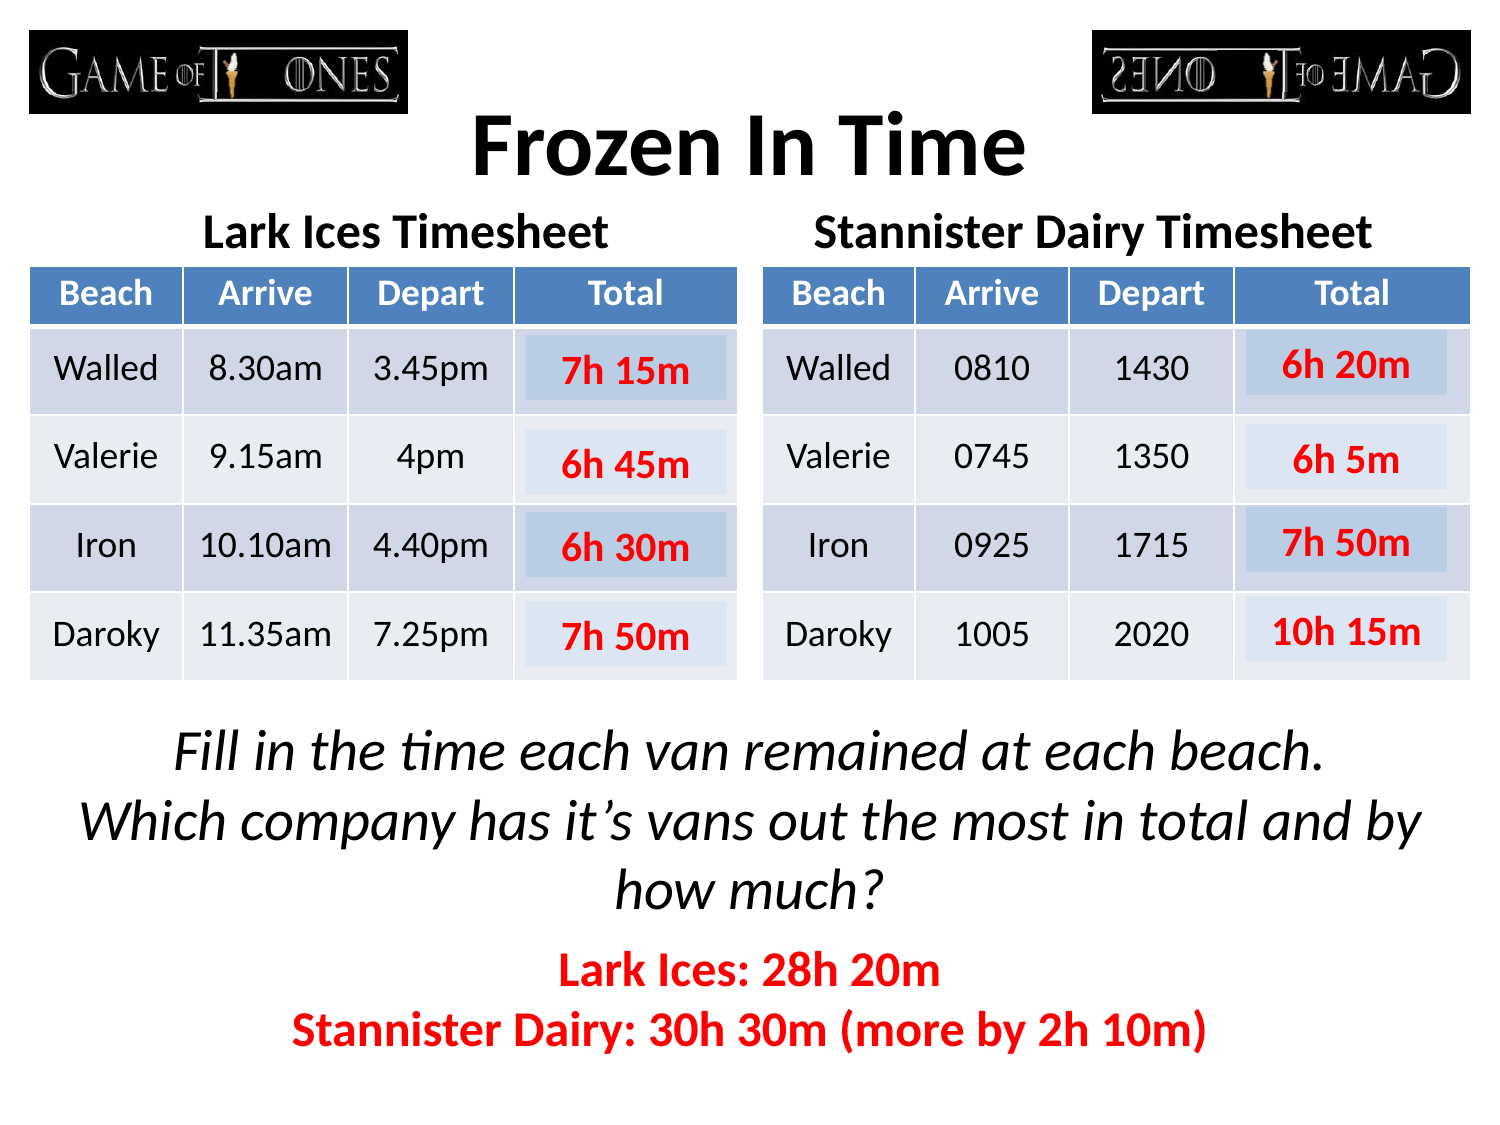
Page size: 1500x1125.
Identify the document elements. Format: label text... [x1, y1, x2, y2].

table_header Arrive [184, 267, 347, 324]
table_cell [1235, 593, 1470, 680]
table_cell [1235, 329, 1470, 414]
table_header Beach [30, 267, 182, 324]
title Frozen In Time [75, 45, 1425, 233]
table_cell 1005 [916, 593, 1068, 680]
text_box Lark Ices: 28h 20m Stannister Dairy: 30h 30m (more by 2h 10m) [29, 928, 1471, 1064]
table_cell 0925 [916, 505, 1068, 591]
table_header Beach [763, 267, 914, 324]
table_cell 9.15am [184, 416, 347, 503]
table_cell Daroky [30, 593, 182, 680]
table_cell 11.35am [184, 593, 347, 680]
list Lark Ices Timesheet [75, 160, 738, 265]
table_cell [1235, 416, 1470, 503]
table_header Total [515, 267, 737, 324]
table_cell Valerie [30, 416, 182, 503]
table_cell 4pm [349, 416, 513, 503]
table_header Depart [1070, 267, 1233, 324]
table_cell 0745 [916, 416, 1068, 503]
table_cell [515, 416, 737, 503]
text_box 6h 5m [1246, 424, 1447, 490]
table_cell 2020 [1070, 593, 1233, 680]
table_cell Daroky [763, 593, 914, 680]
text_box 6h 20m [1246, 329, 1447, 395]
table_header Total [1235, 267, 1470, 324]
table_cell [515, 505, 737, 591]
table_cell [515, 329, 737, 414]
text_box 7h 15m [525, 335, 727, 400]
table_cell Valerie [763, 416, 914, 503]
table_cell 0810 [916, 329, 1068, 414]
table_cell Iron [30, 505, 182, 591]
list Stannister Dairy Timesheet [761, 160, 1425, 265]
table_cell 8.30am [184, 329, 347, 414]
text_box 6h 45m [525, 429, 727, 495]
table_header Arrive [916, 267, 1068, 324]
text_box 7h 50m [1246, 506, 1447, 572]
text_box Fill in the time each van remained at each beach. Which company has it’s vans out the most in total and by how much? [29, 704, 1471, 928]
table_cell Iron [763, 505, 914, 591]
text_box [29, 30, 408, 114]
table_header Depart [349, 267, 513, 324]
text_box 7h 50m [525, 601, 727, 667]
table_cell 1350 [1070, 416, 1233, 503]
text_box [1092, 30, 1471, 114]
table_cell 4.40pm [349, 505, 513, 591]
table_cell [1235, 505, 1470, 591]
text_box 10h 15m [1246, 596, 1447, 662]
table_cell 10.10am [184, 505, 347, 591]
table_cell Walled [30, 329, 182, 414]
table_cell 1715 [1070, 505, 1233, 591]
table_cell [515, 593, 737, 680]
text_box 6h 30m [525, 512, 727, 577]
table_cell 3.45pm [349, 329, 513, 414]
table_cell 7.25pm [349, 593, 513, 680]
table_cell Walled [763, 329, 914, 414]
table_cell 1430 [1070, 329, 1233, 414]
